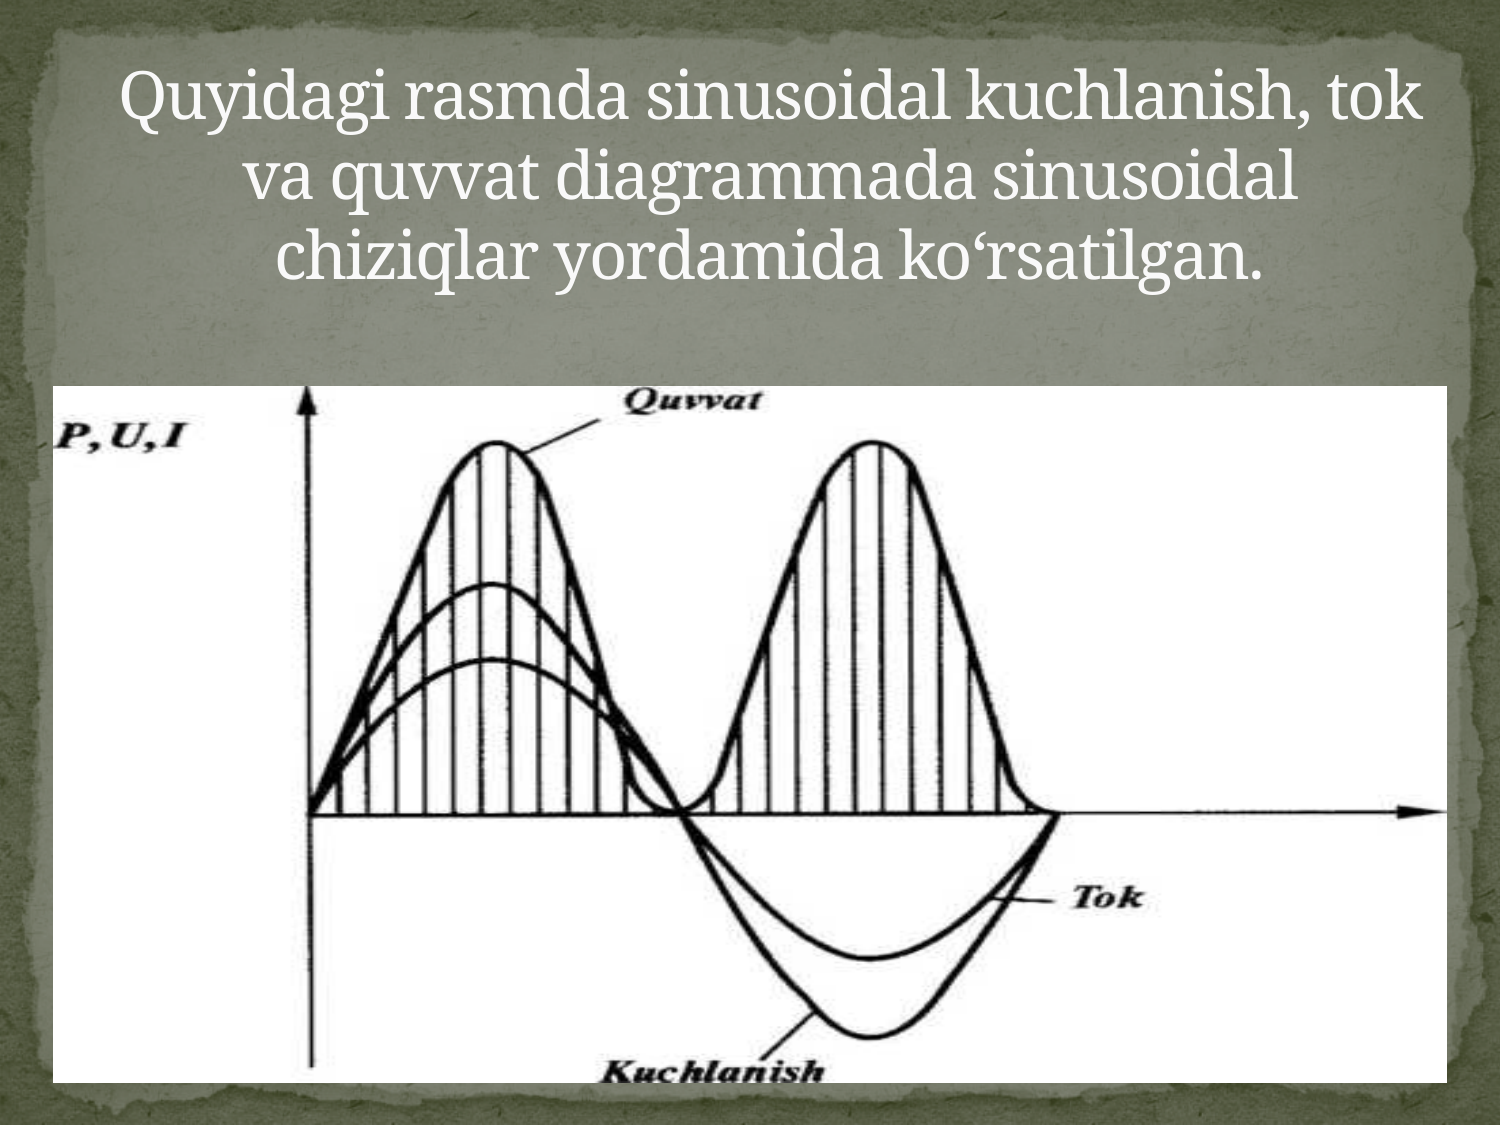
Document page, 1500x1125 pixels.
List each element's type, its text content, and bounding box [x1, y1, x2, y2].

picture [54, 387, 1449, 1084]
title Quyidagi rasmda sinusoidal kuchlanish, tok va quvvat diagrammada sinusoidal chiziqlar yordamida ko‘rsatilgan. [88, 30, 1452, 301]
